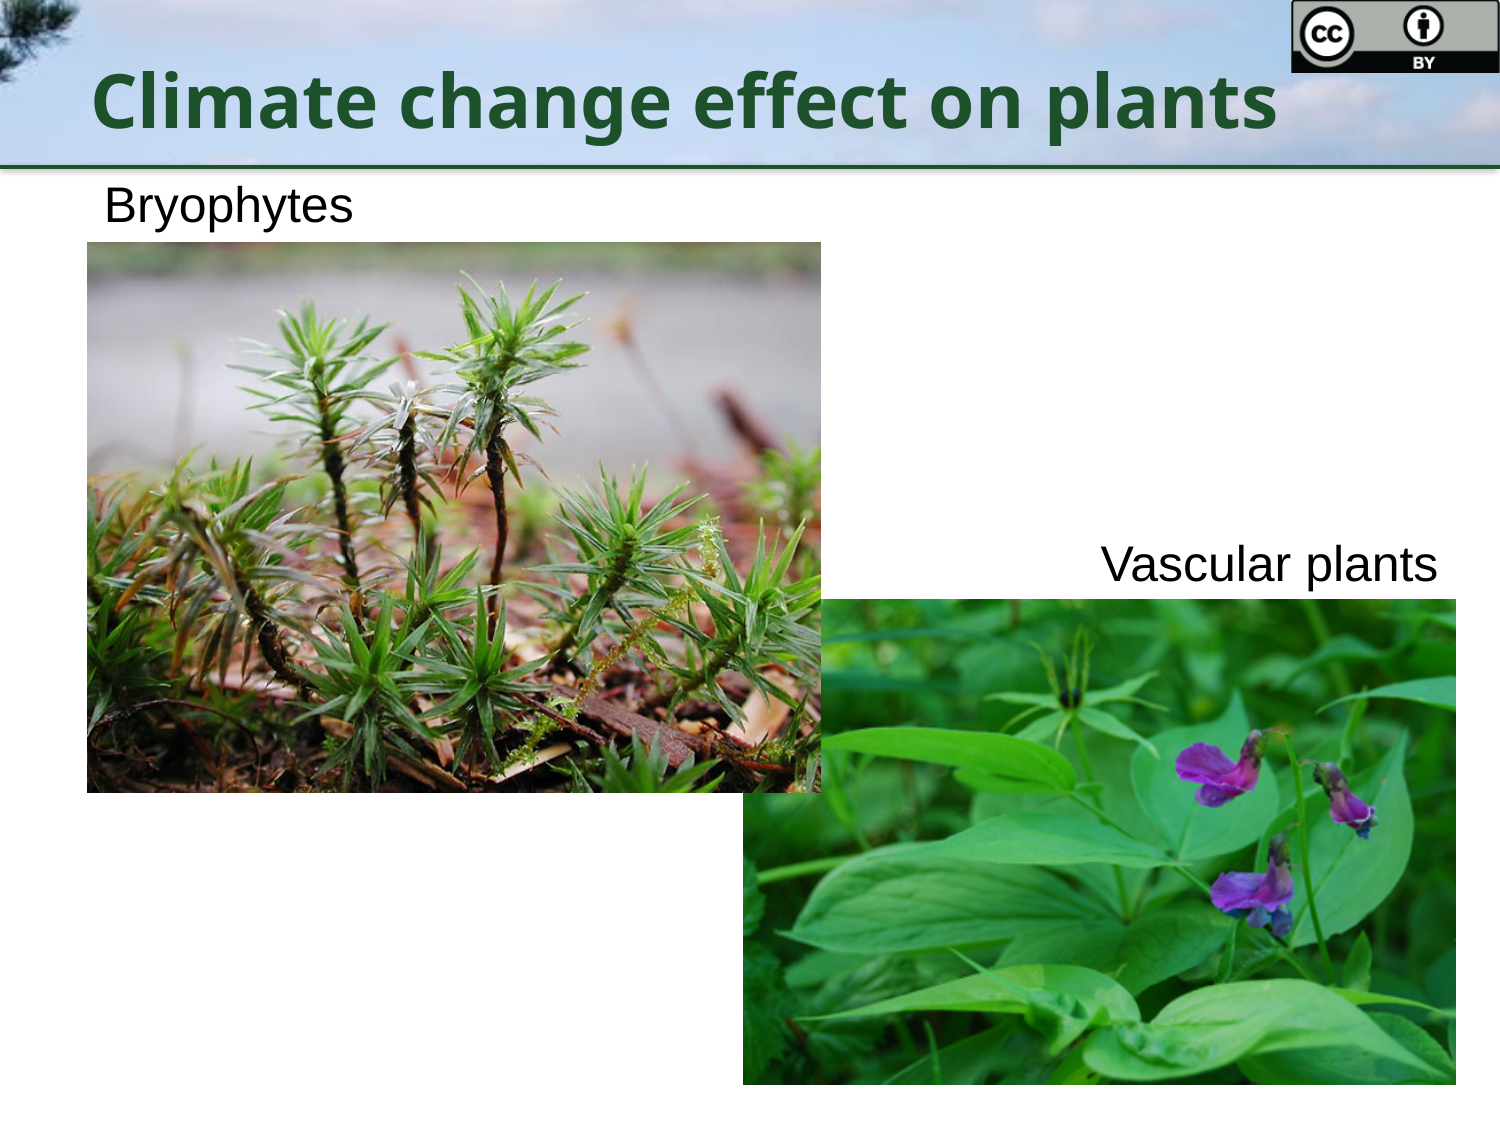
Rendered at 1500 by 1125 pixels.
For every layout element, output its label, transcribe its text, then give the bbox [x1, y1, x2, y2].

text_box Vascular plants [1085, 524, 1454, 598]
picture [0, 0, 1500, 165]
title Climate change effect on plants [75, 45, 1425, 152]
picture [87, 242, 1456, 1086]
text_box Bryophytes [89, 164, 369, 240]
